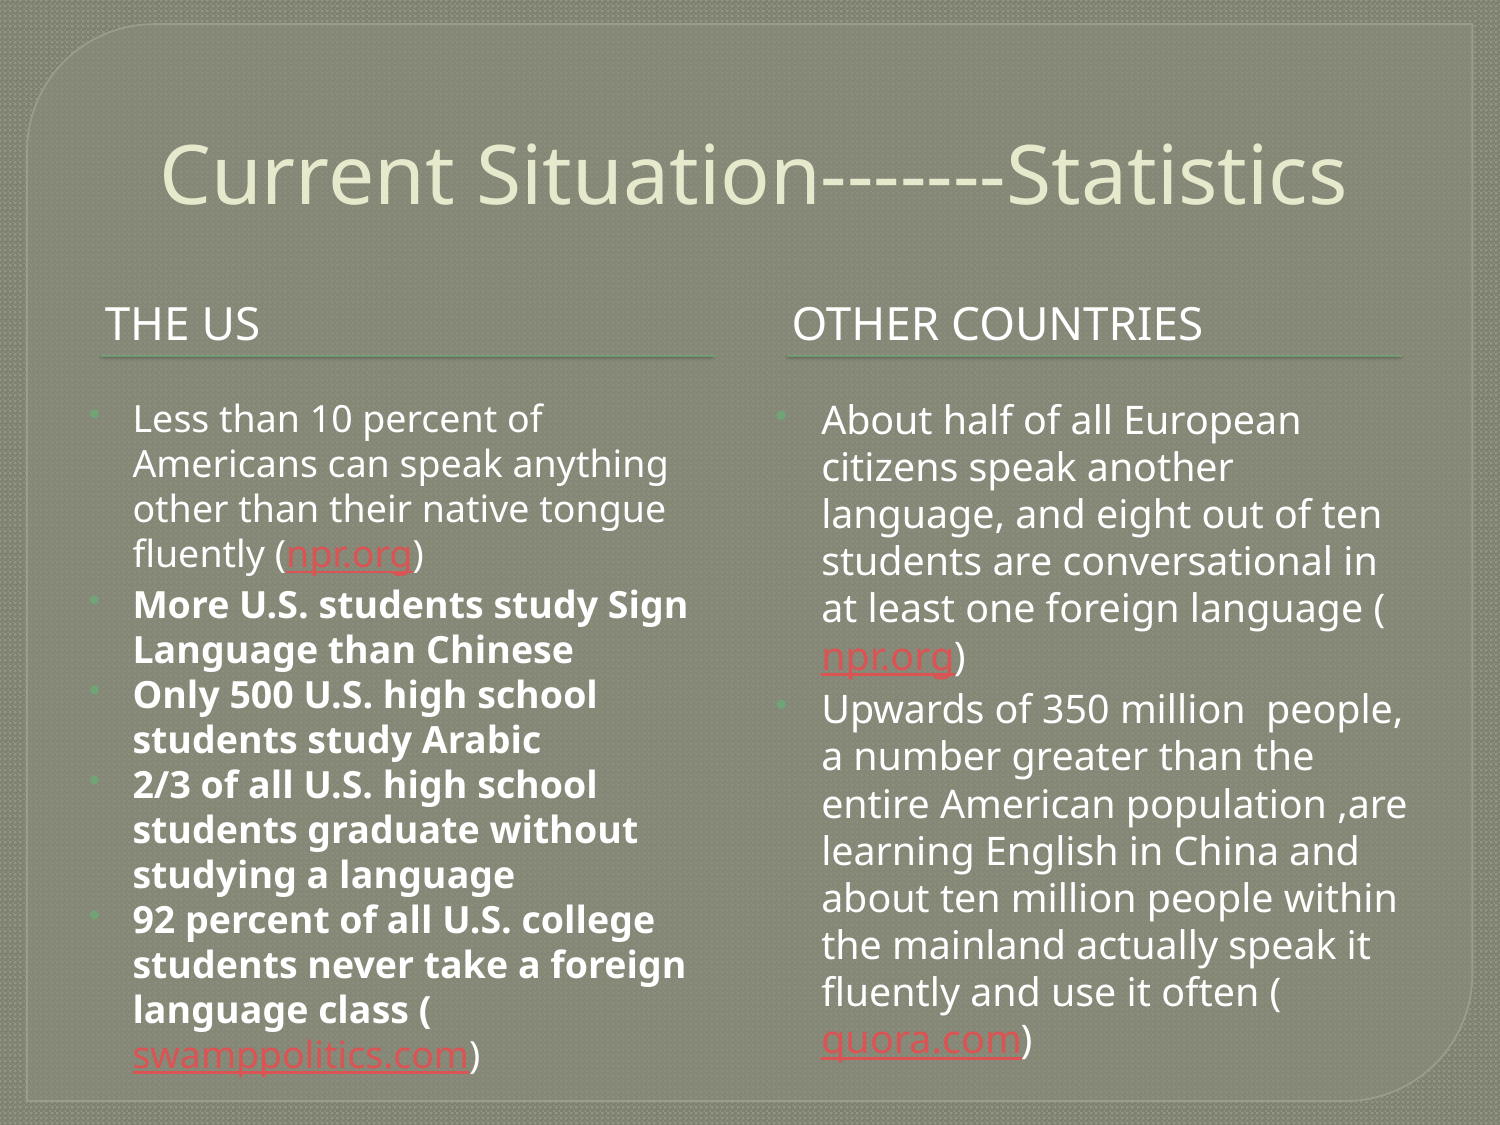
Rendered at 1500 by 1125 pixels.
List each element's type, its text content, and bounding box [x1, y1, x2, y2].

list Other countries [761, 251, 1425, 357]
list Less than 10 percent of Americans can speak anything other than their native tongue fluently (npr.org) More U.S. students study Sign Language than Chinese Only 500 U.S. high school students study Arabic 2/3 of all U.S. high school students graduate without studying a language 92 percent of all U.S. college students never take a foreign language class (swamppolitics.com) [75, 387, 738, 1094]
list The US [75, 251, 738, 357]
title Current Situation-------Statistics [75, 41, 1425, 229]
list About half of all European citizens speak another language, and eight out of ten students are conversational in at least one foreign language (npr.org) Upwards of 350 million people, a number greater than the entire American population ,are learning English in China and about ten million people within the mainland actually speak it fluently and use it often (quora.com) [761, 387, 1425, 1094]
